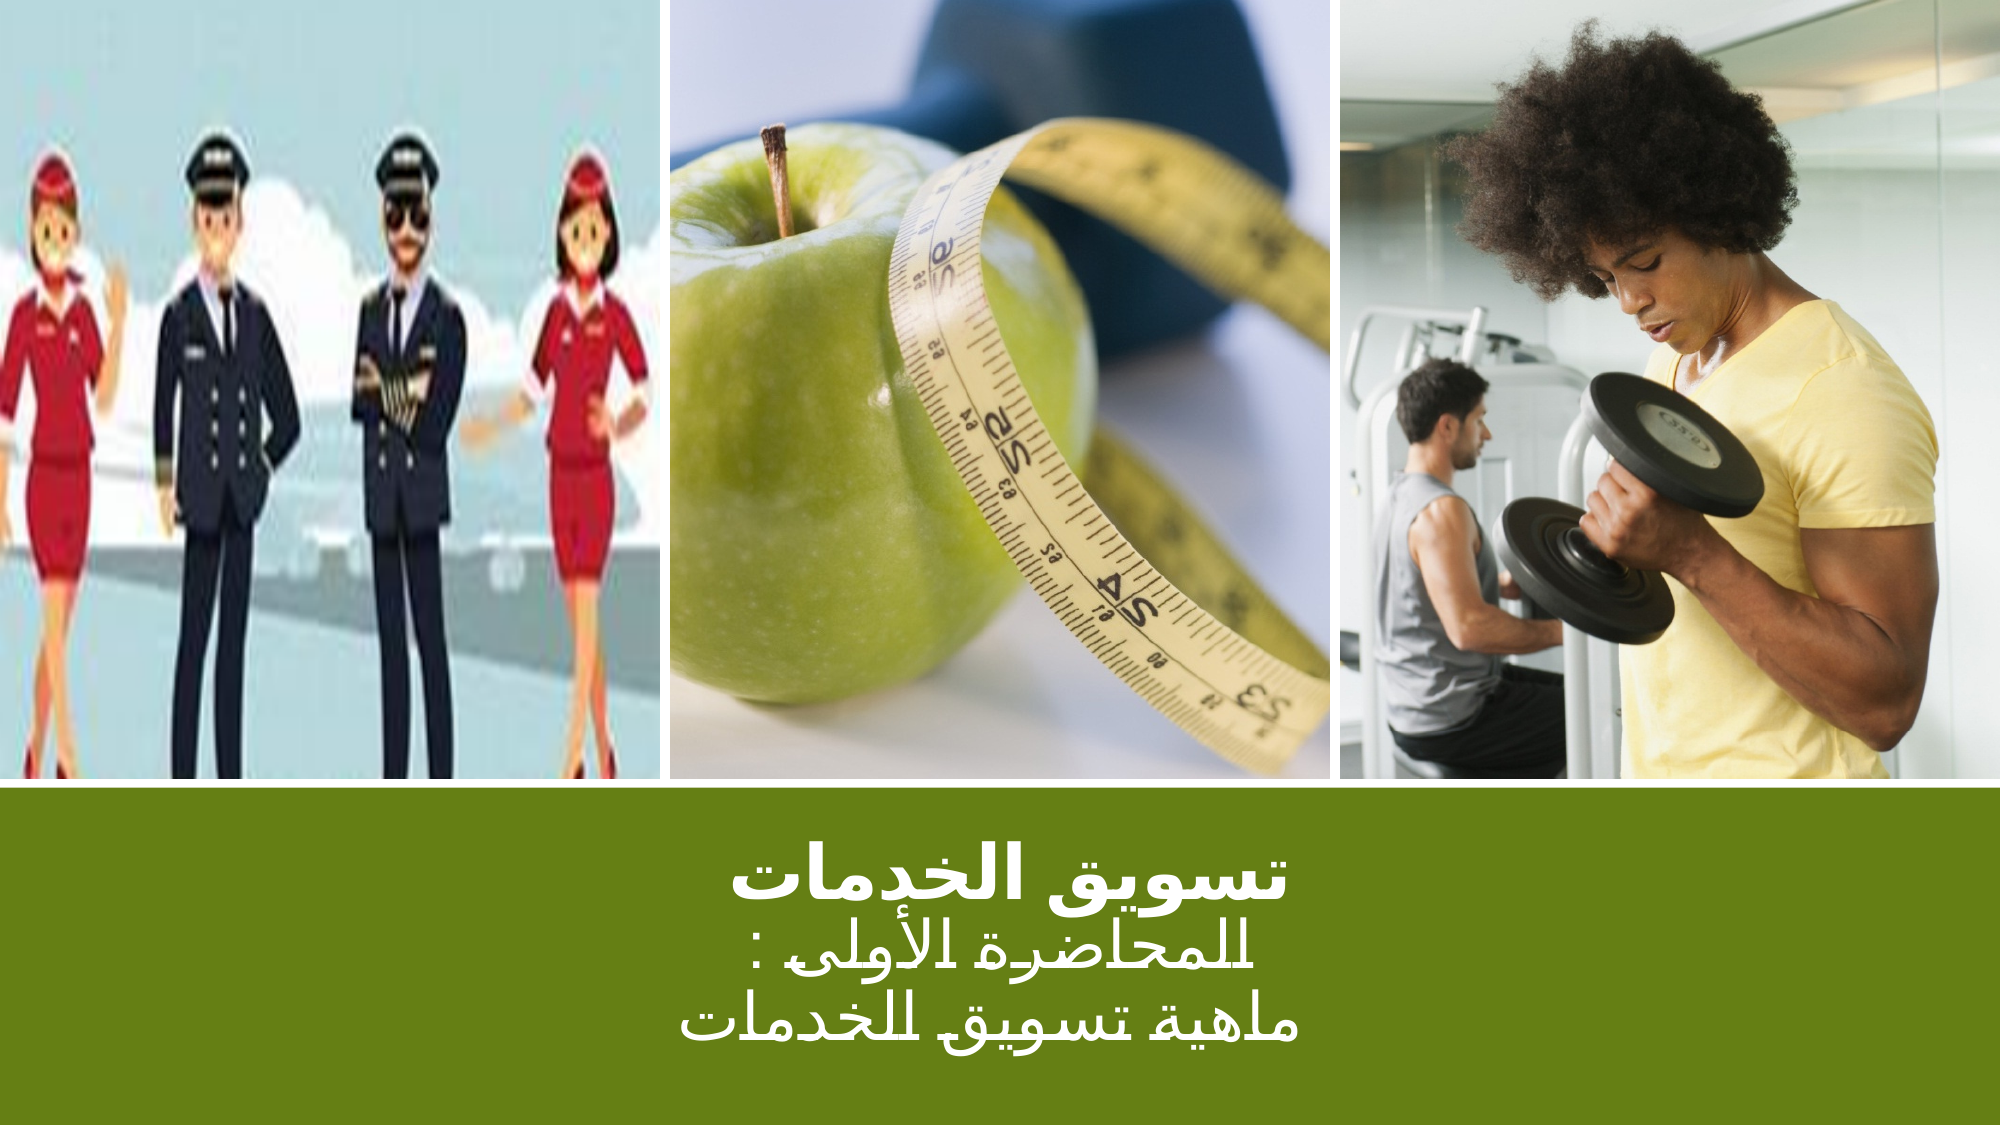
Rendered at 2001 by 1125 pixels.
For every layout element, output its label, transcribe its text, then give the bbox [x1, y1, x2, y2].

picture [1339, 0, 2000, 779]
picture [669, 0, 1330, 779]
title تسويق الخدمات [87, 809, 1913, 903]
subtitle المحاضرة الأولى : ماهية تسويق الخدمات [87, 903, 1913, 1054]
picture [0, 0, 660, 779]
